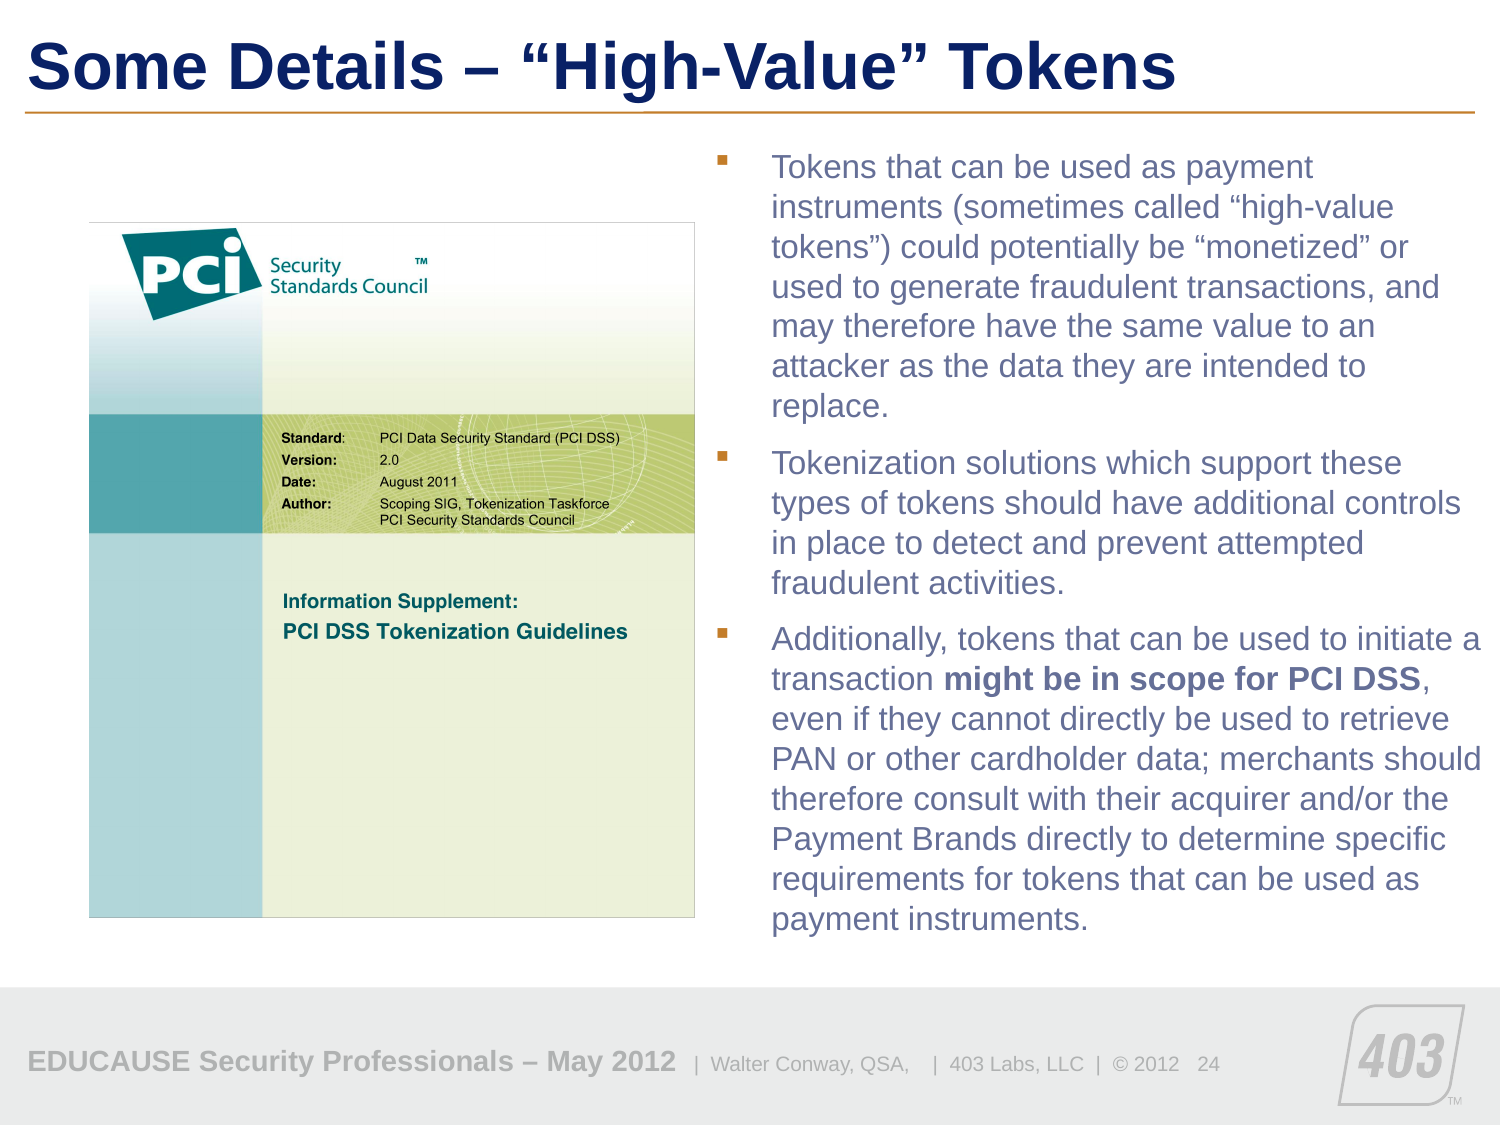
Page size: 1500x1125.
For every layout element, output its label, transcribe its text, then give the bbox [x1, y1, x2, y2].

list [62, 137, 726, 926]
list Tokens that can be used as payment instruments (sometimes called “high-value tokens”) could potentially be “monetized” or used to generate fraudulent transactions, and may therefore have the same value to an attacker as the data they are intended to replace. Tokenization solutions which support these types of tokens should have additional controls in place to detect and prevent attempted fraudulent activities. Additionally, tokens that can be used to initiate a transaction might be in scope for PCI DSS, even if they cannot directly be used to retrieve PAN or other cardholder data; merchants should therefore consult with their acquirer and/or the Payment Brands directly to determine specific requirements for tokens that can be used as payment instruments. [699, 137, 1500, 963]
title Some Details – “High-Value” Tokens [12, 12, 1476, 113]
